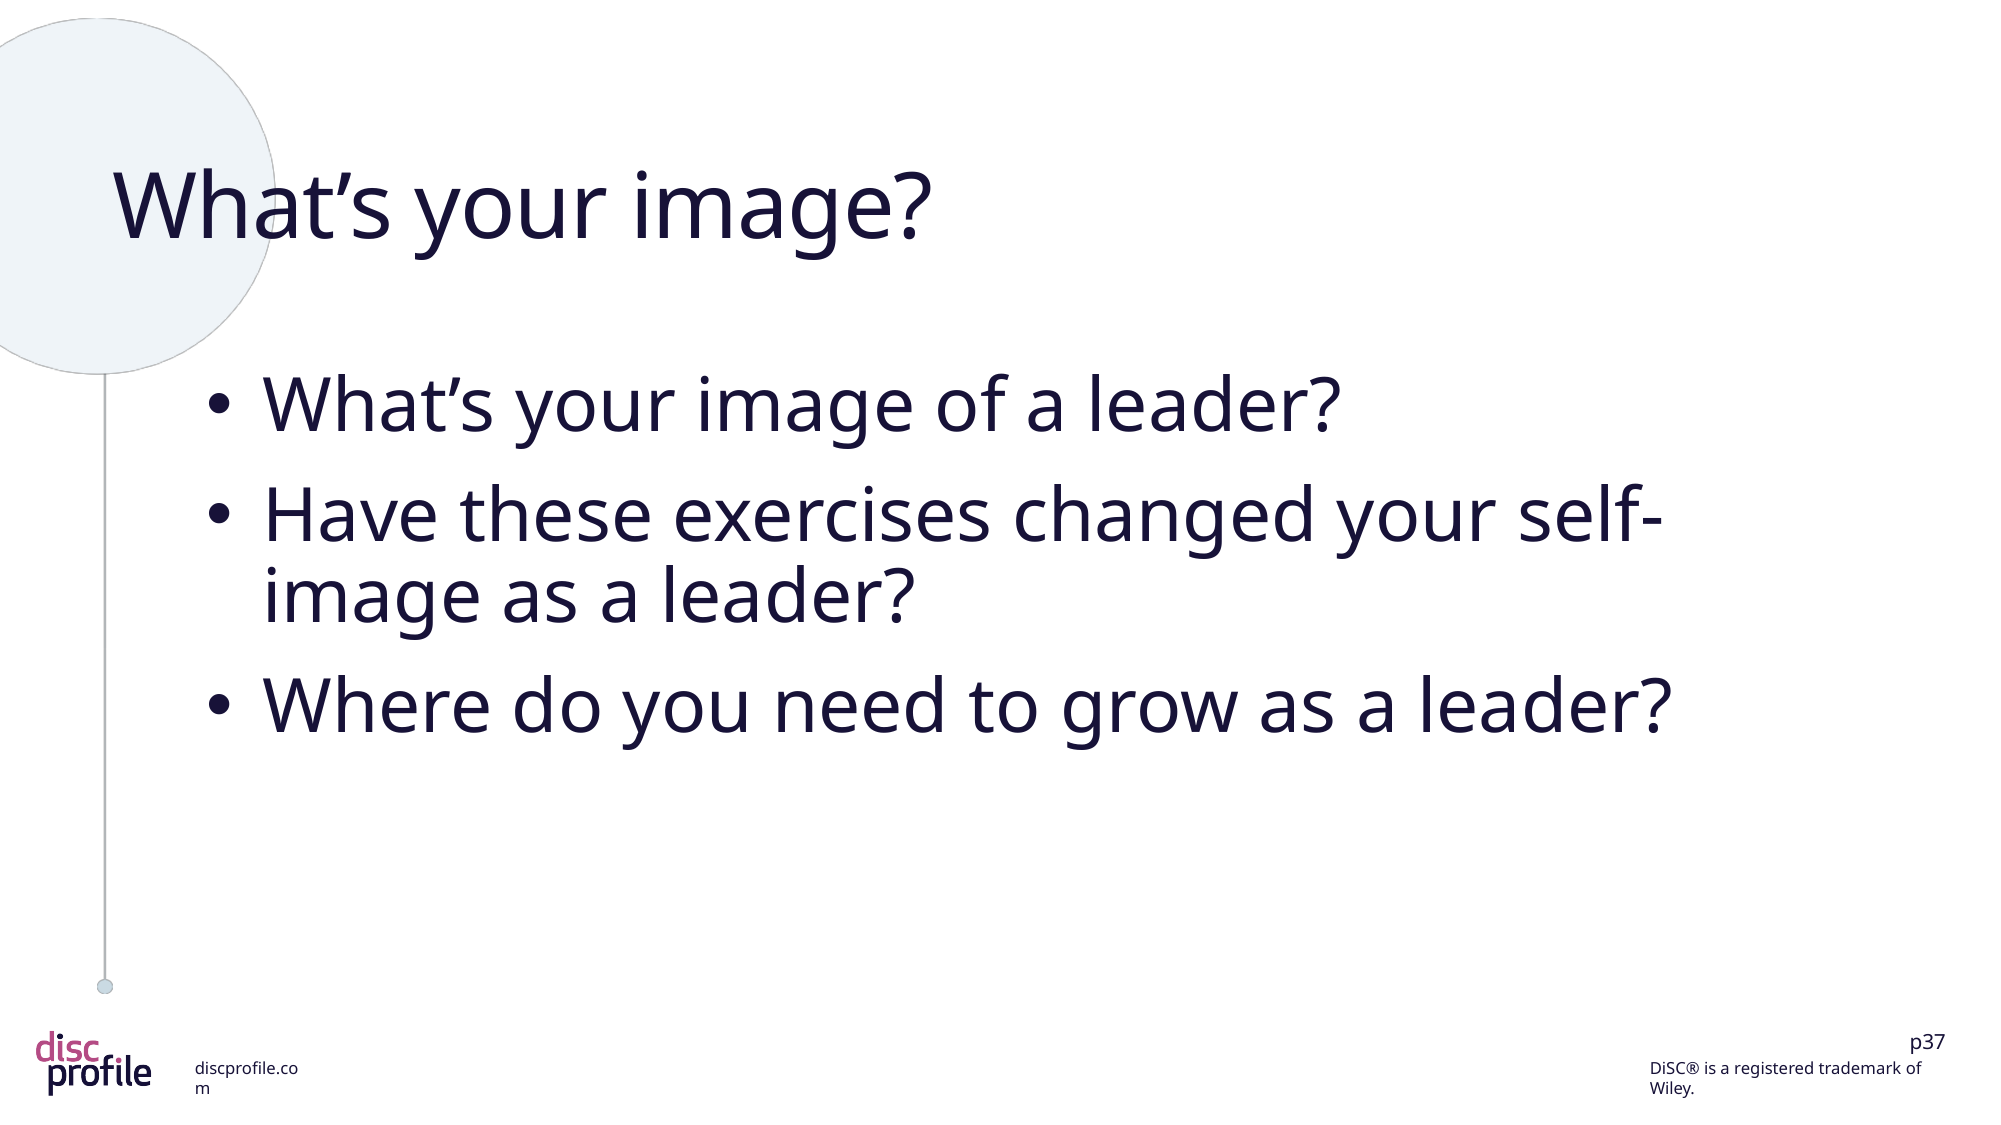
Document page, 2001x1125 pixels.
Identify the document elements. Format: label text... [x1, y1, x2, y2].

picture [29, 1020, 158, 1106]
picture [0, 18, 276, 994]
list What’s your image of a leader? Have these exercises changed your self-image as a leader? Where do you need to grow as a leader? [206, 358, 1824, 926]
title What’s your image? [97, 133, 1715, 265]
